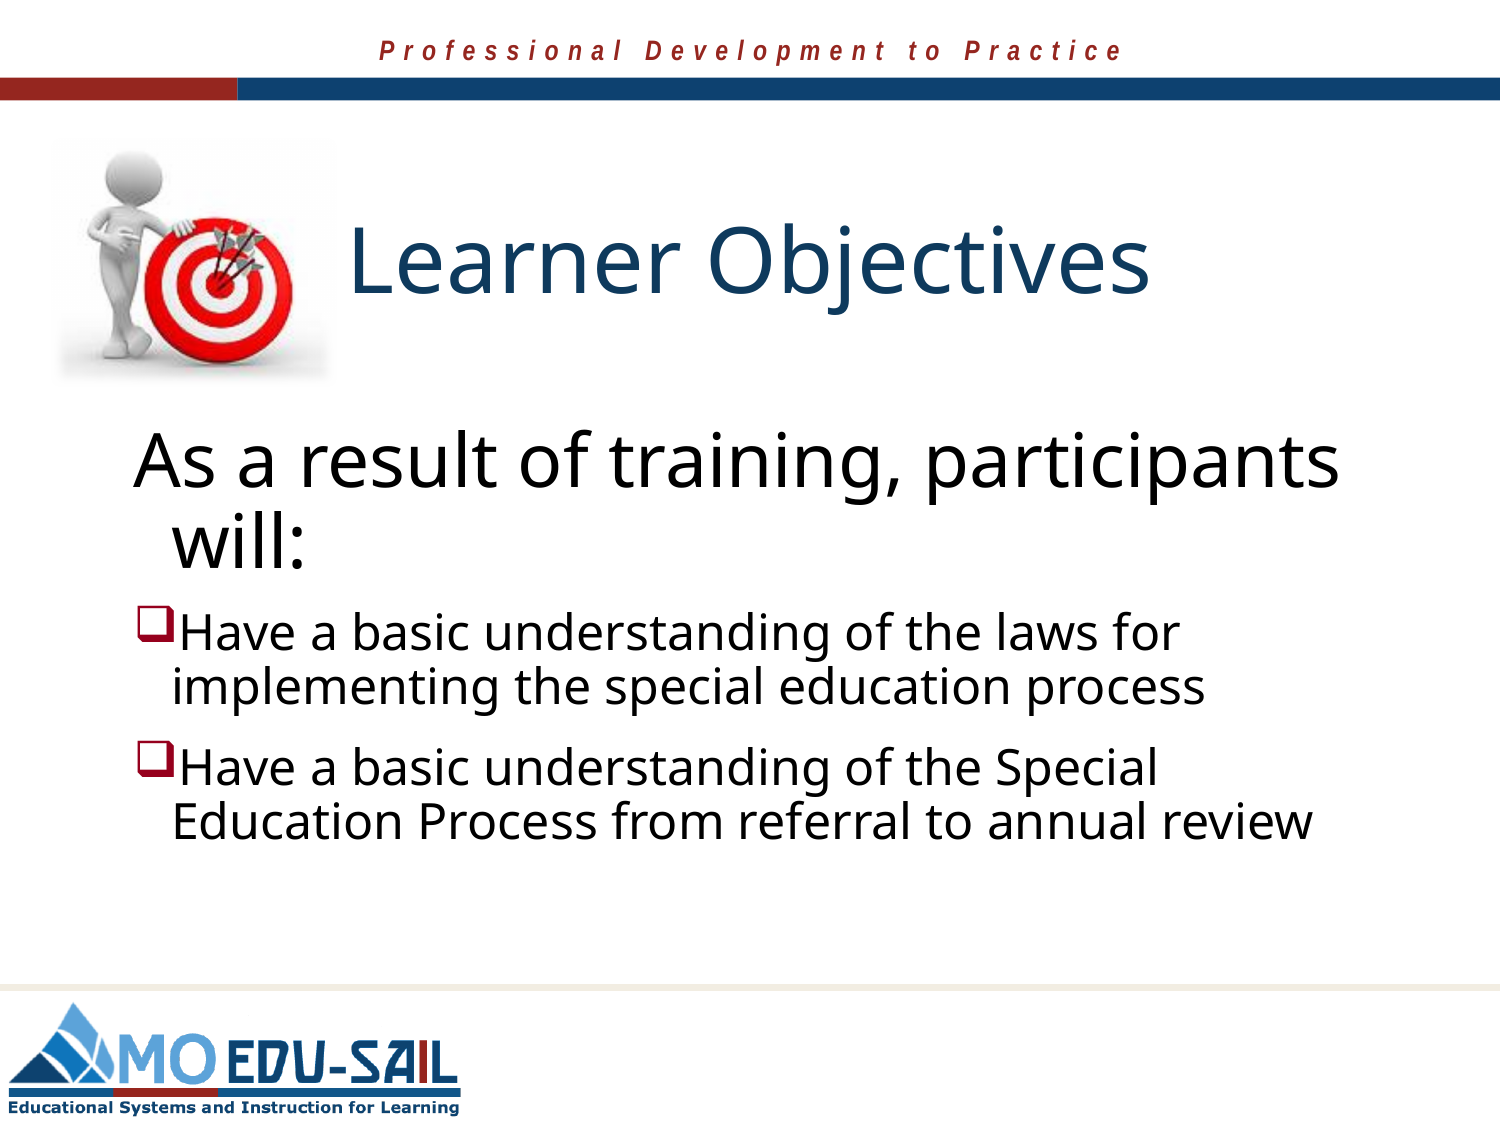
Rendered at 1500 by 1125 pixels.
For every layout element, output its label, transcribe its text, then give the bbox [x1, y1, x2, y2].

picture [8, 997, 475, 1120]
title Learner Objectives [338, 137, 1369, 376]
picture [49, 137, 338, 388]
text_box As a result of training, participants will: Have a basic understanding of the laws for implementing the special education process Have a basic understanding of the Special Education Process from referral to annual review [99, 375, 1400, 1025]
